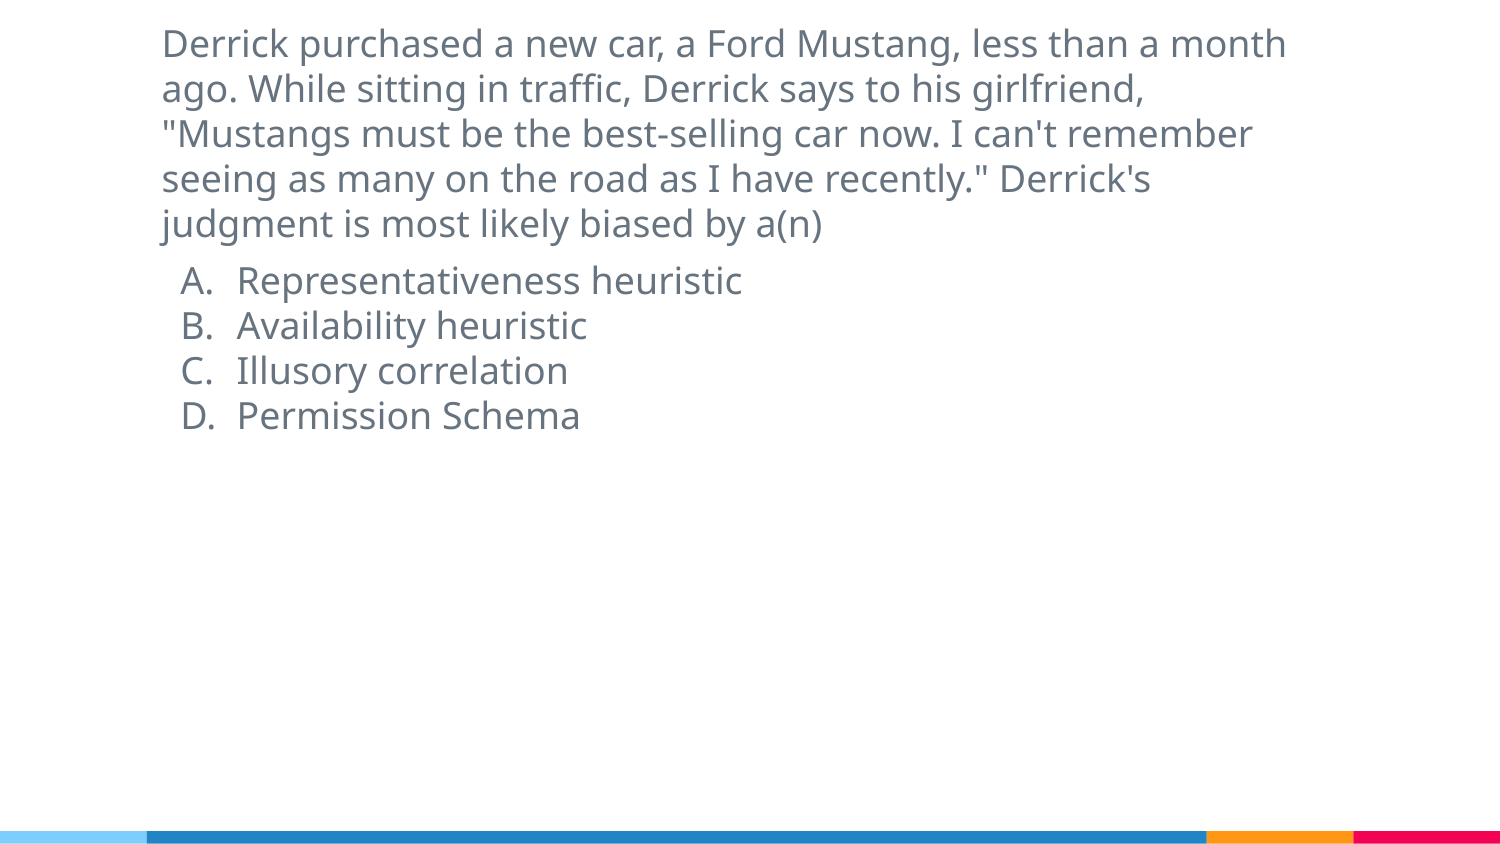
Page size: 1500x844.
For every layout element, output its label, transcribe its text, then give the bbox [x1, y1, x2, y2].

list Derrick purchased a new car, a Ford Mustang, less than a month ago. While sitting in traffic, Derrick says to his girlfriend, "Mustangs must be the best-selling car now. I can't remember seeing as many on the road as I have recently." Derrick's judgment is most likely biased by a(n) Representativeness heuristic Availability heuristic Illusory correlation Permission Schema [146, 4, 1337, 588]
